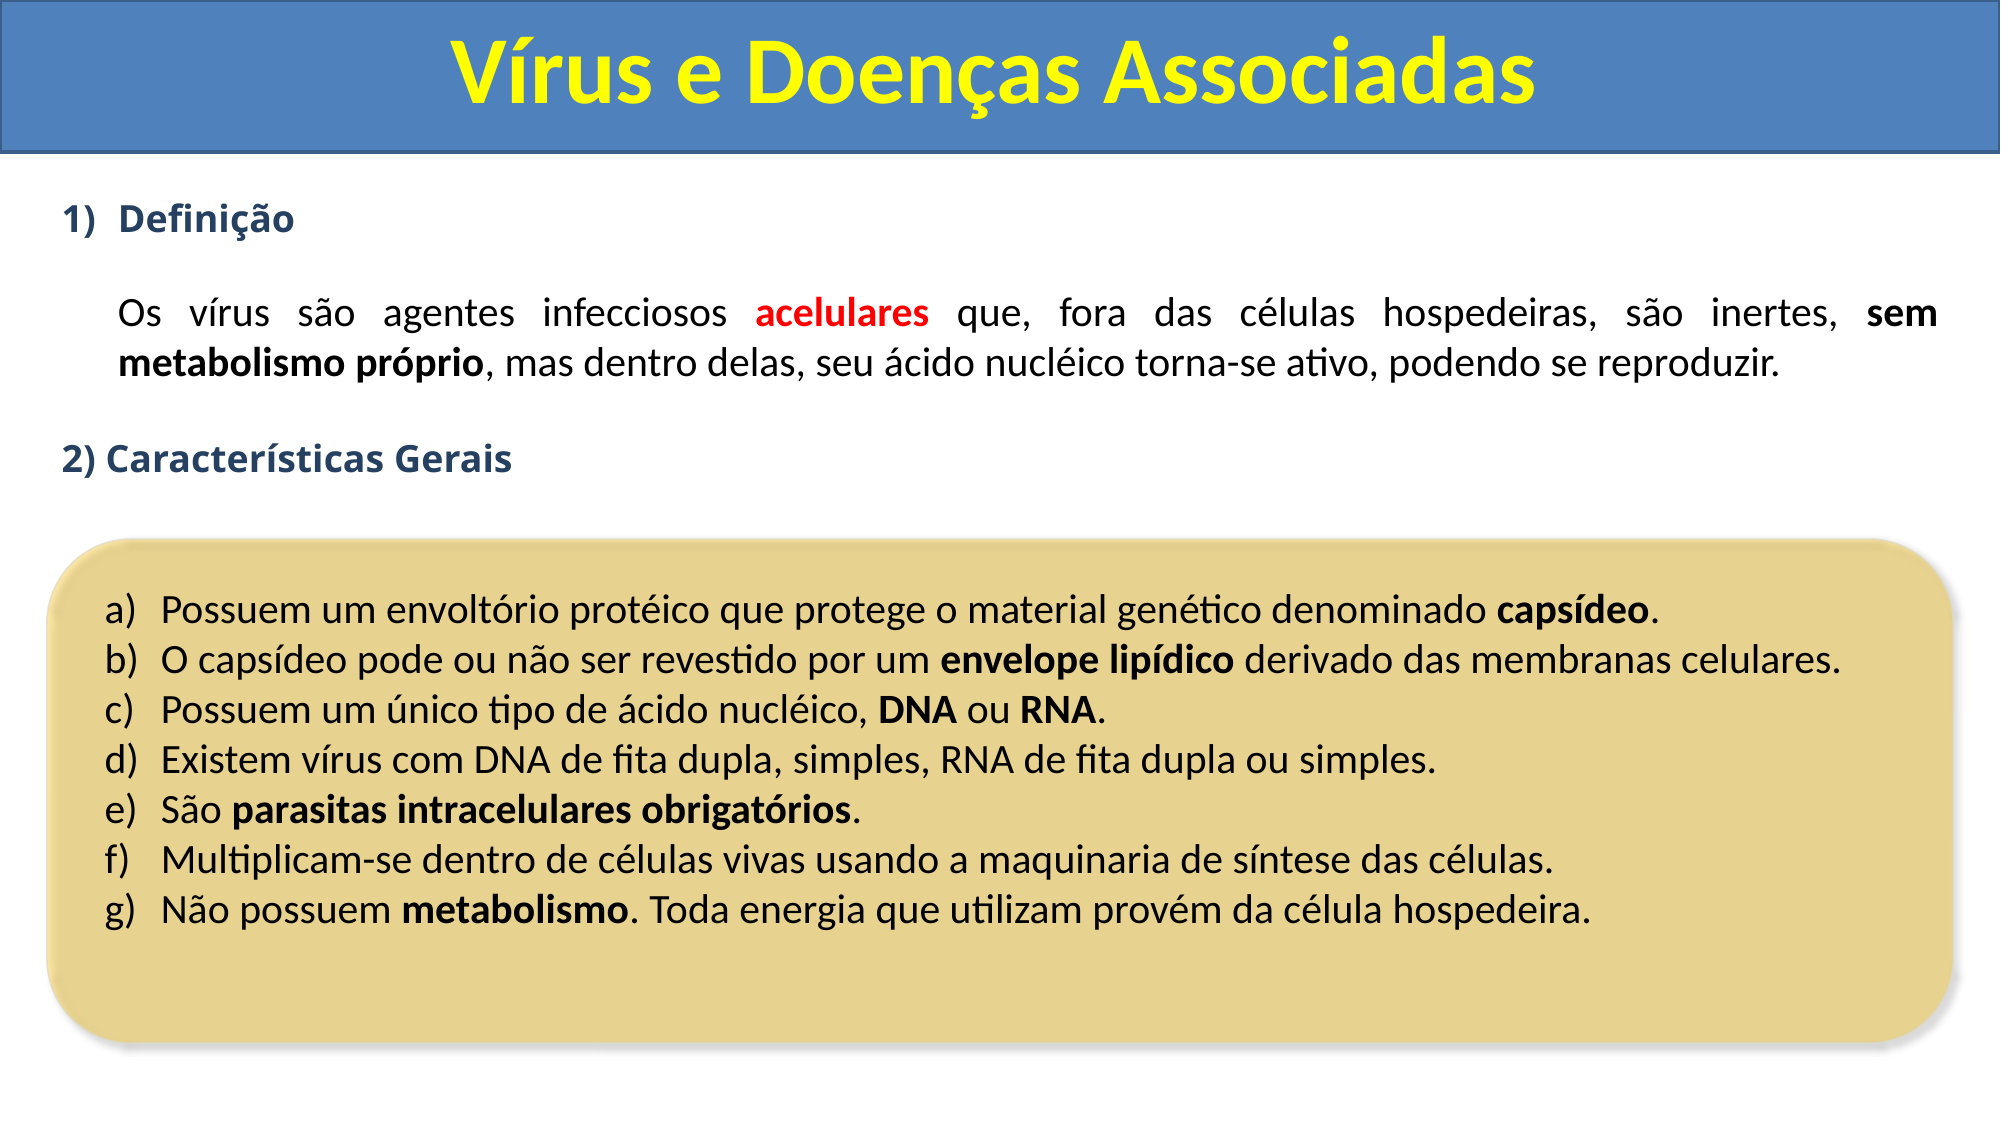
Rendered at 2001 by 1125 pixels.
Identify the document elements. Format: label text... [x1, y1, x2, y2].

text_box Vírus e Doenças Associadas [80, 0, 1909, 130]
text_box Possuem um envoltório protéico que protege o material genético denominado capsídeo. O capsídeo pode ou não ser revestido por um envelope lipídico derivado das membranas celulares. Possuem um único tipo de ácido nucléico, DNA ou RNA. Existem vírus com DNA de fita dupla, simples, RNA de fita dupla ou simples. São parasitas intracelulares obrigatórios. Multiplicam-se dentro de células vivas usando a maquinaria de síntese das células. Não possuem metabolismo. Toda energia que utilizam provém da célula hospedeira. [89, 574, 1934, 989]
text_box Definição Os vírus são agentes infecciosos acelulares que, fora das células hospedeiras, são inertes, sem metabolismo próprio, mas dentro delas, seu ácido nucléico torna-se ativo, podendo se reproduzir. 2) Características Gerais [46, 187, 1954, 611]
text_box [0, 0, 2000, 154]
text_box [46, 538, 1954, 1044]
